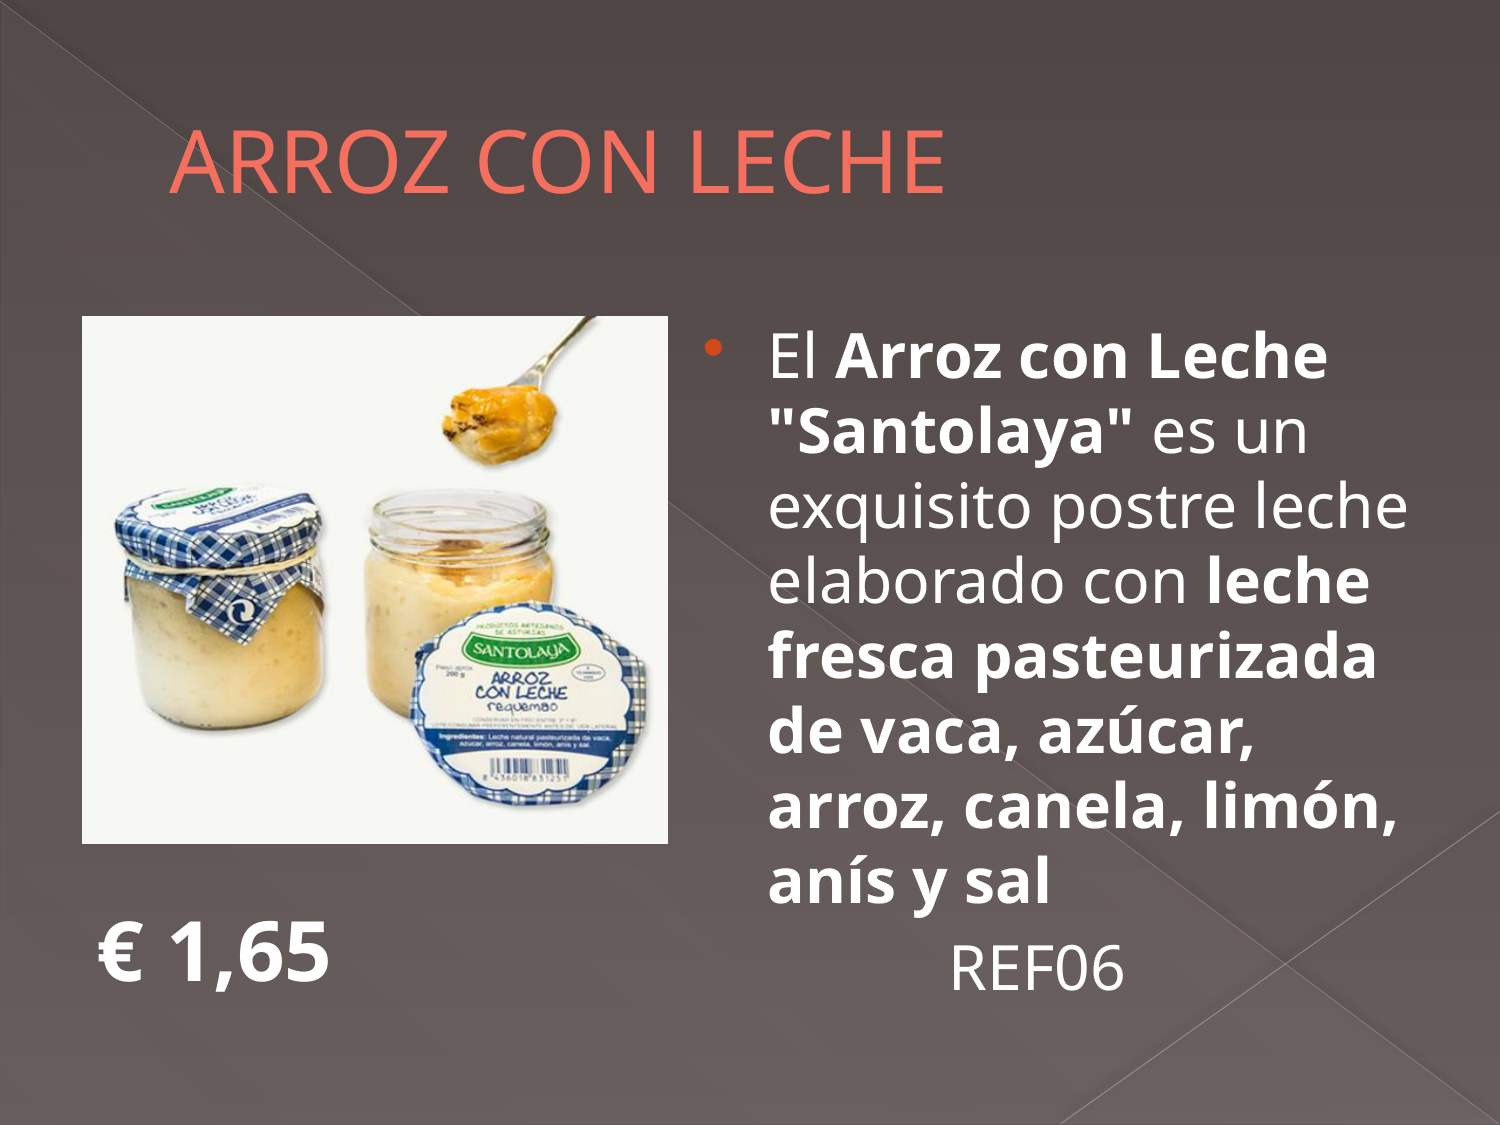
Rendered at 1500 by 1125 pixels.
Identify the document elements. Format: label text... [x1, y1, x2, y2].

text_box € 1,65 [82, 890, 528, 1006]
list El Arroz con Leche "Santolaya" es un exquisito postre leche elaborado con leche fresca pasteurizada de vaca, azúcar, arroz, canela, limón, anís y sal REF06 [679, 308, 1425, 1059]
picture [81, 316, 669, 844]
title ARROZ CON LECHE [75, 43, 1425, 274]
